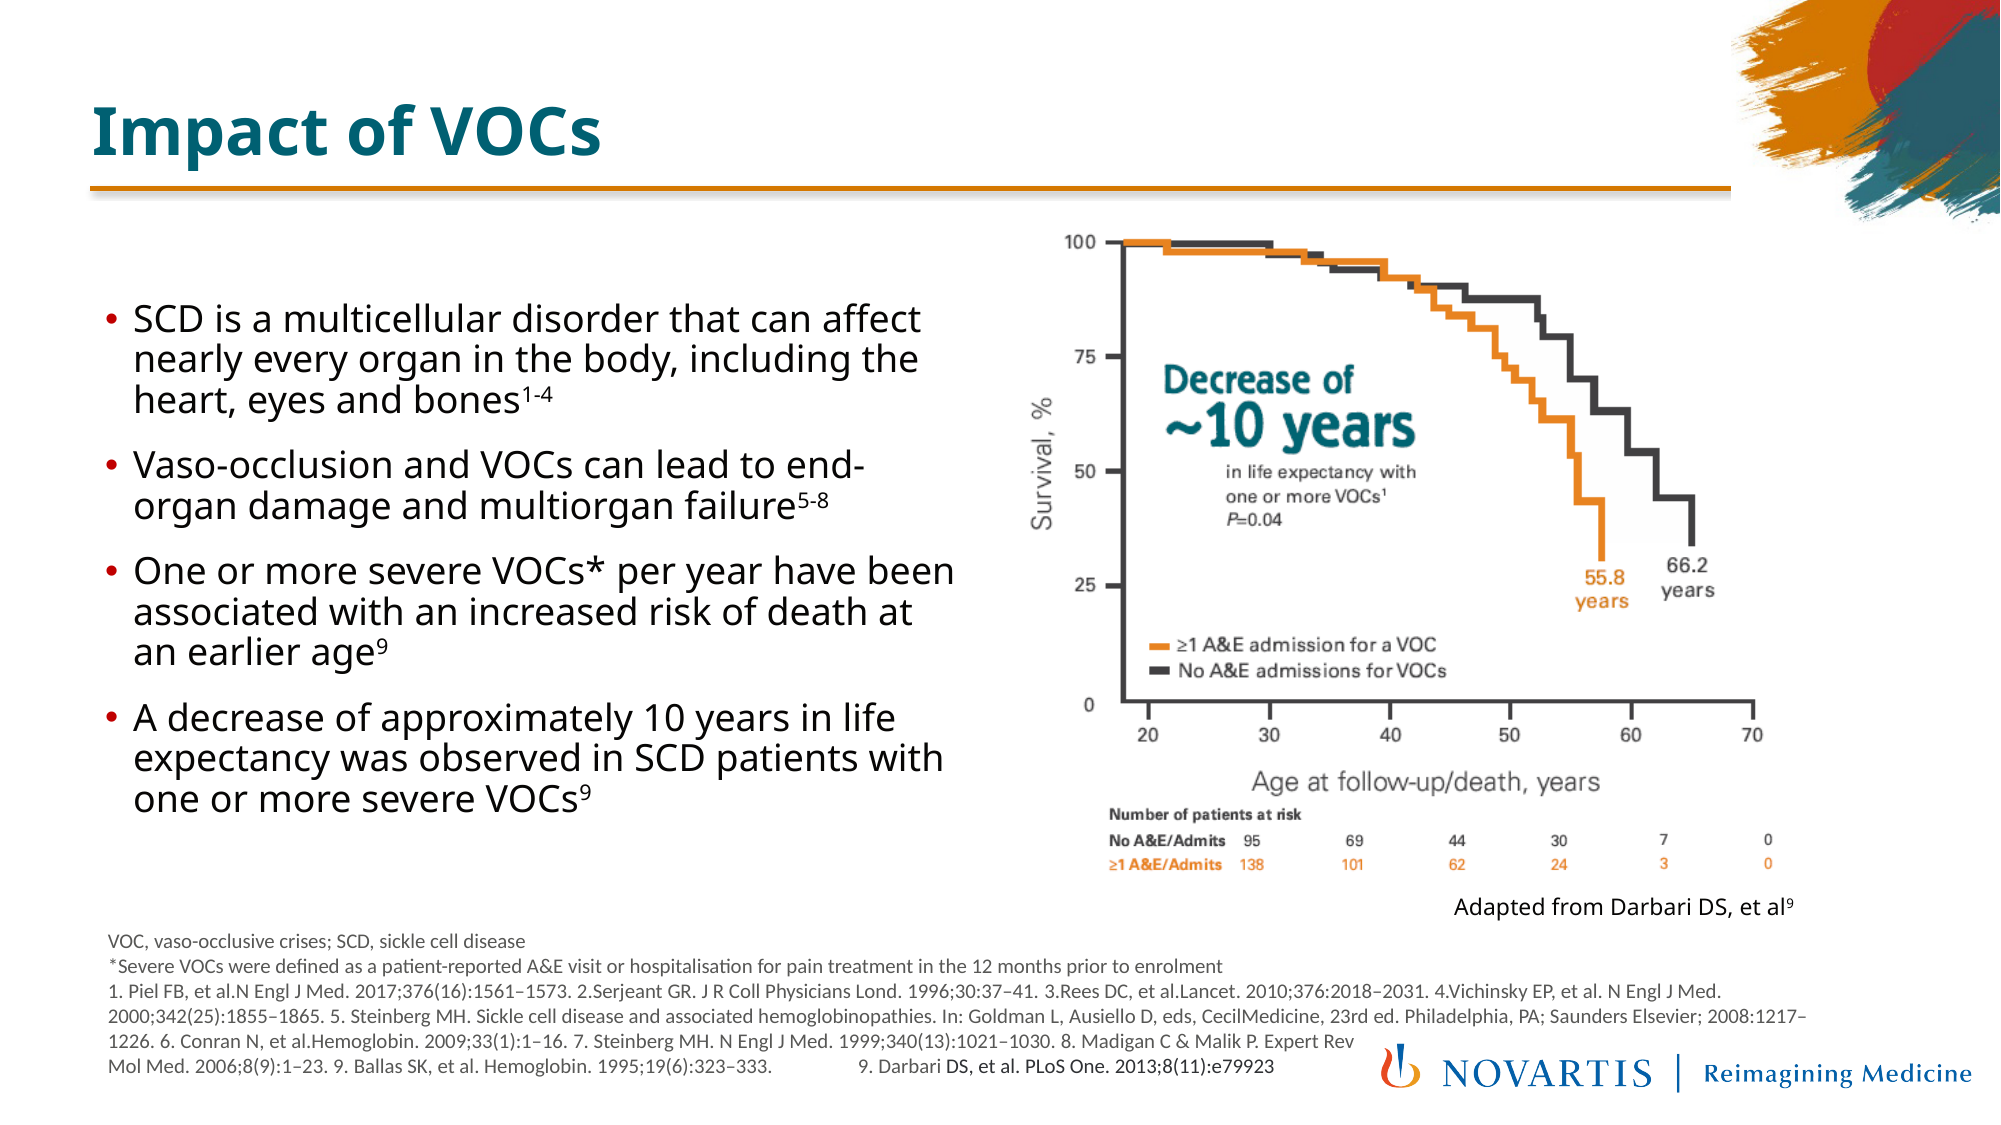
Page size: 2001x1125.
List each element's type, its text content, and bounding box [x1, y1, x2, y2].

text_box SCD is a multicellular disorder that can affect nearly every organ in the body, including the heart, eyes and bones1-4 Vaso-occlusion and VOCs can lead to end-organ damage and multiorgan failure5-8 One or more severe VOCs* per year have been associated with an increased risk of death at an earlier age9 A decrease of approximately 10 years in life expectancy was observed in SCD patients with one or more severe VOCs9 [90, 292, 972, 833]
text_box Adapted from Darbari DS, et al9 [1439, 885, 1974, 928]
picture [1329, 1008, 2001, 1125]
text_box Impact of VOCs [92, 80, 1851, 244]
list VOC, vaso-occlusive crises; SCD, sickle cell disease *Severe VOCs were defined as a patient-reported A&E visit or hospitalisation for pain treatment in the 12 months prior to enrolment 1. Piel FB, et al.N Engl J Med. 2017;376(16):1561–1573. 2.Serjeant GR. J R Coll Physicians Lond. 1996;30:37–41. 3.Rees DC, et al.Lancet. 2010;376:2018–2031. 4.Vichinsky EP, et al. N Engl J Med. 2000;342(25):1855–1865. 5. Steinberg MH. Sickle cell disease and associated hemoglobinopathies. In: Goldman L, Ausiello D, eds, CecilMedicine, 23rd ed. Philadelphia, PA; Saunders Elsevier; 2008:1217–1226. 6. Conran N, et al.Hemoglobin. 2009;33(1):1–16. 7. Steinberg MH. N Engl J Med. 1999;340(13):1021–1030. 8. Madigan C & Malik P. Expert Rev Mol Med. 2006;8(9):1–23. 9. Ballas SK, et al. Hemoglobin. 1995;19(6):323–333. 9. Darbari DS, et al. PLoS One. 2013;8(11):e79923 [90, 921, 1836, 1108]
picture [1028, 0, 2000, 882]
